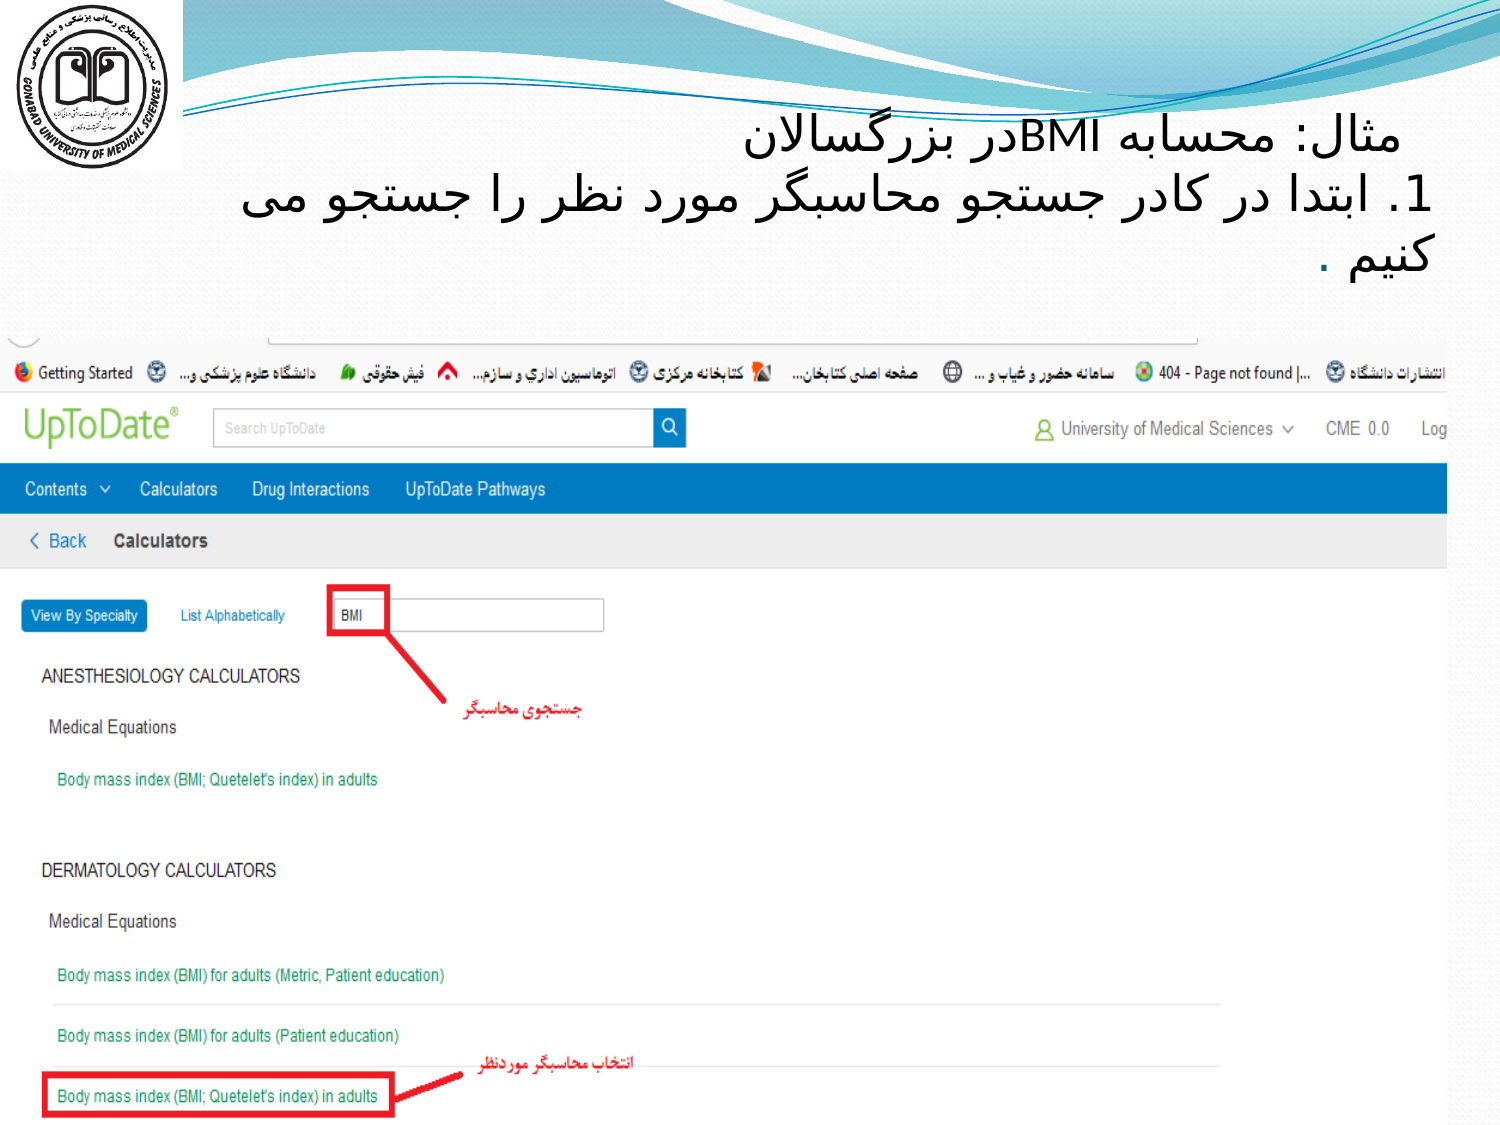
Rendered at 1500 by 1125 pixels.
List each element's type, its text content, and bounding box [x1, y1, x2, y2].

picture [0, 0, 184, 173]
title مثال: محسابه BMIدر بزرگسالان 1. ابتدا در کادر جستجو محاسبگر مورد نظر را جستجو می کنیم . [230, 149, 1436, 282]
picture [0, 337, 1448, 1125]
